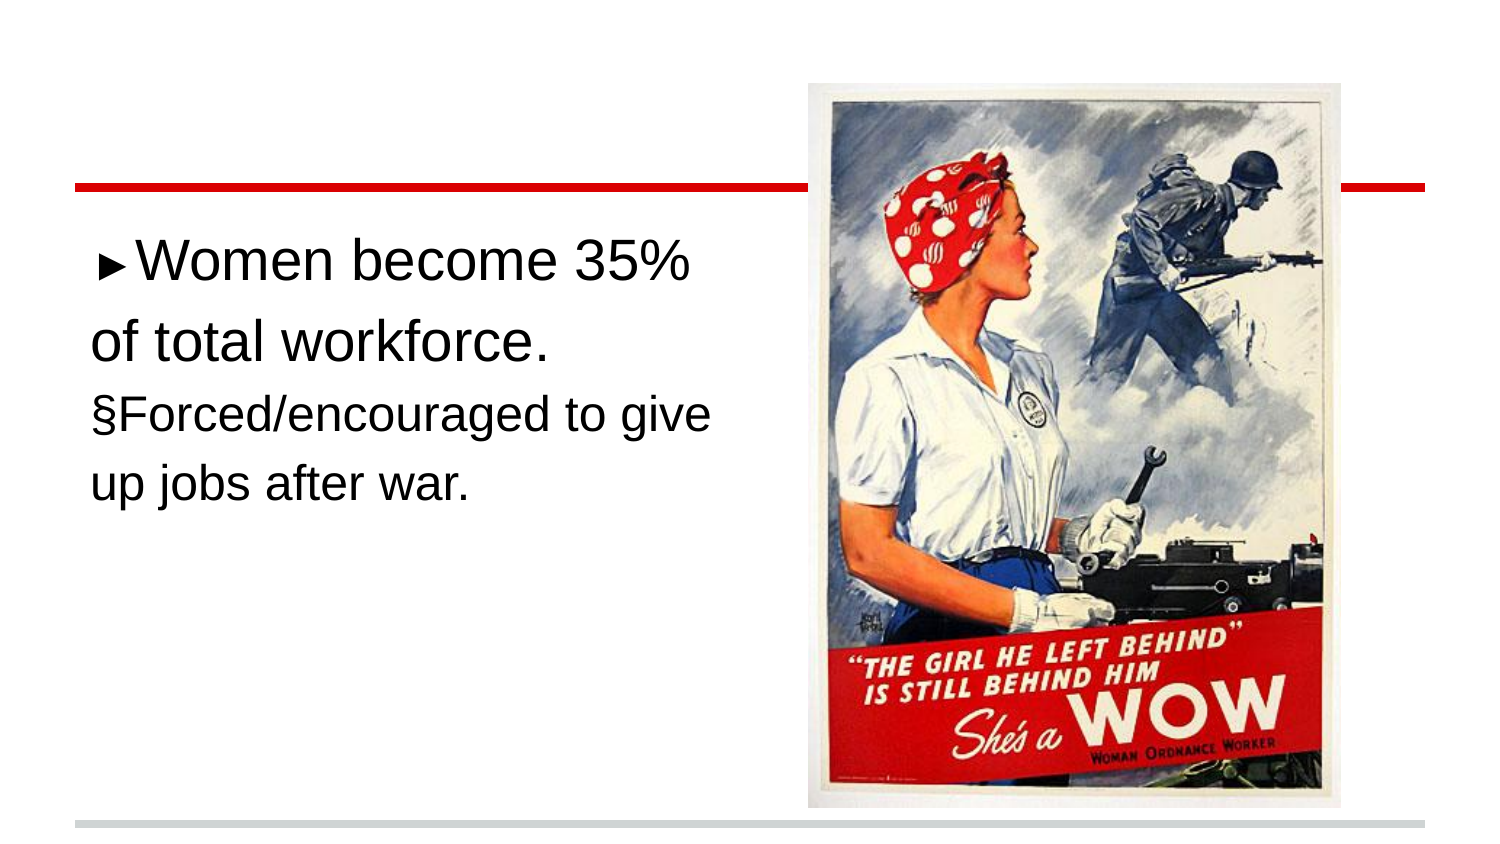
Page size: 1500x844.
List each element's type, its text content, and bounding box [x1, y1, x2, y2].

list ►Women become 35% of total workforce. §Forced/encouraged to give up jobs after war. [75, 196, 731, 808]
picture [807, 82, 1341, 809]
